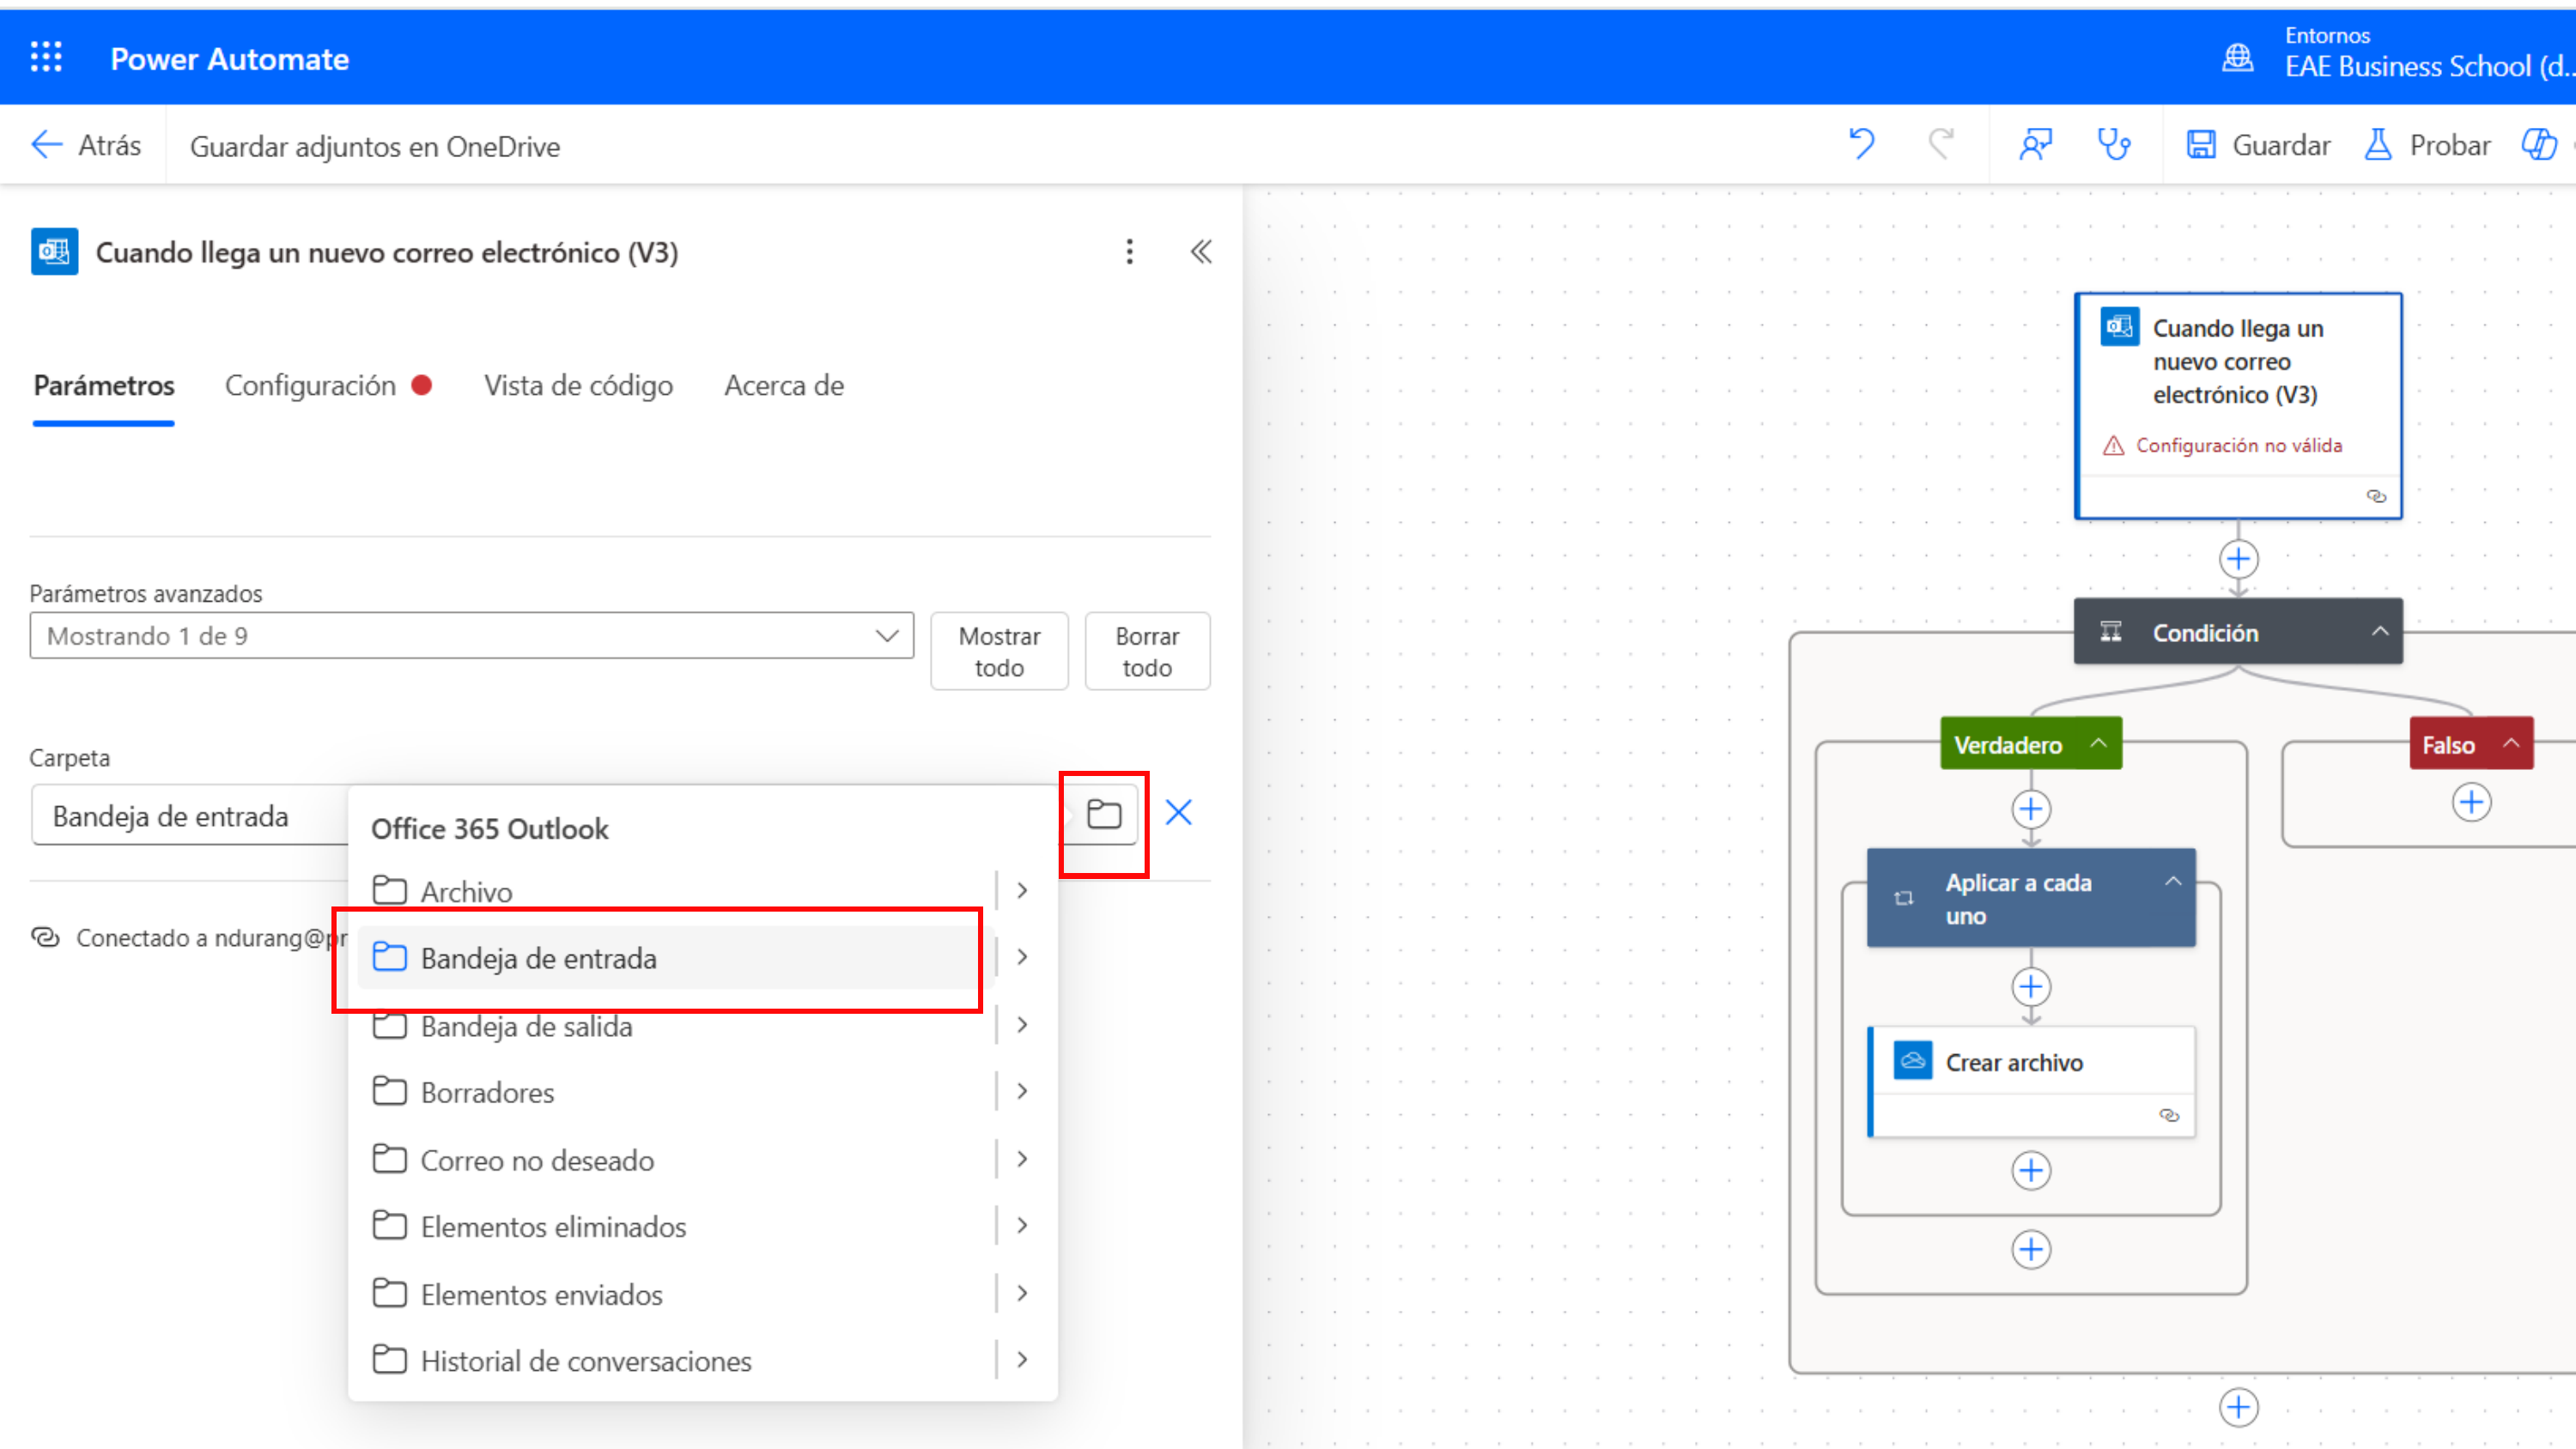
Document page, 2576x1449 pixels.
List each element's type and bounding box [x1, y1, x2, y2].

text_box [1060, 773, 1148, 876]
text_box [333, 908, 981, 1012]
text_box [0, 0, 2576, 1449]
